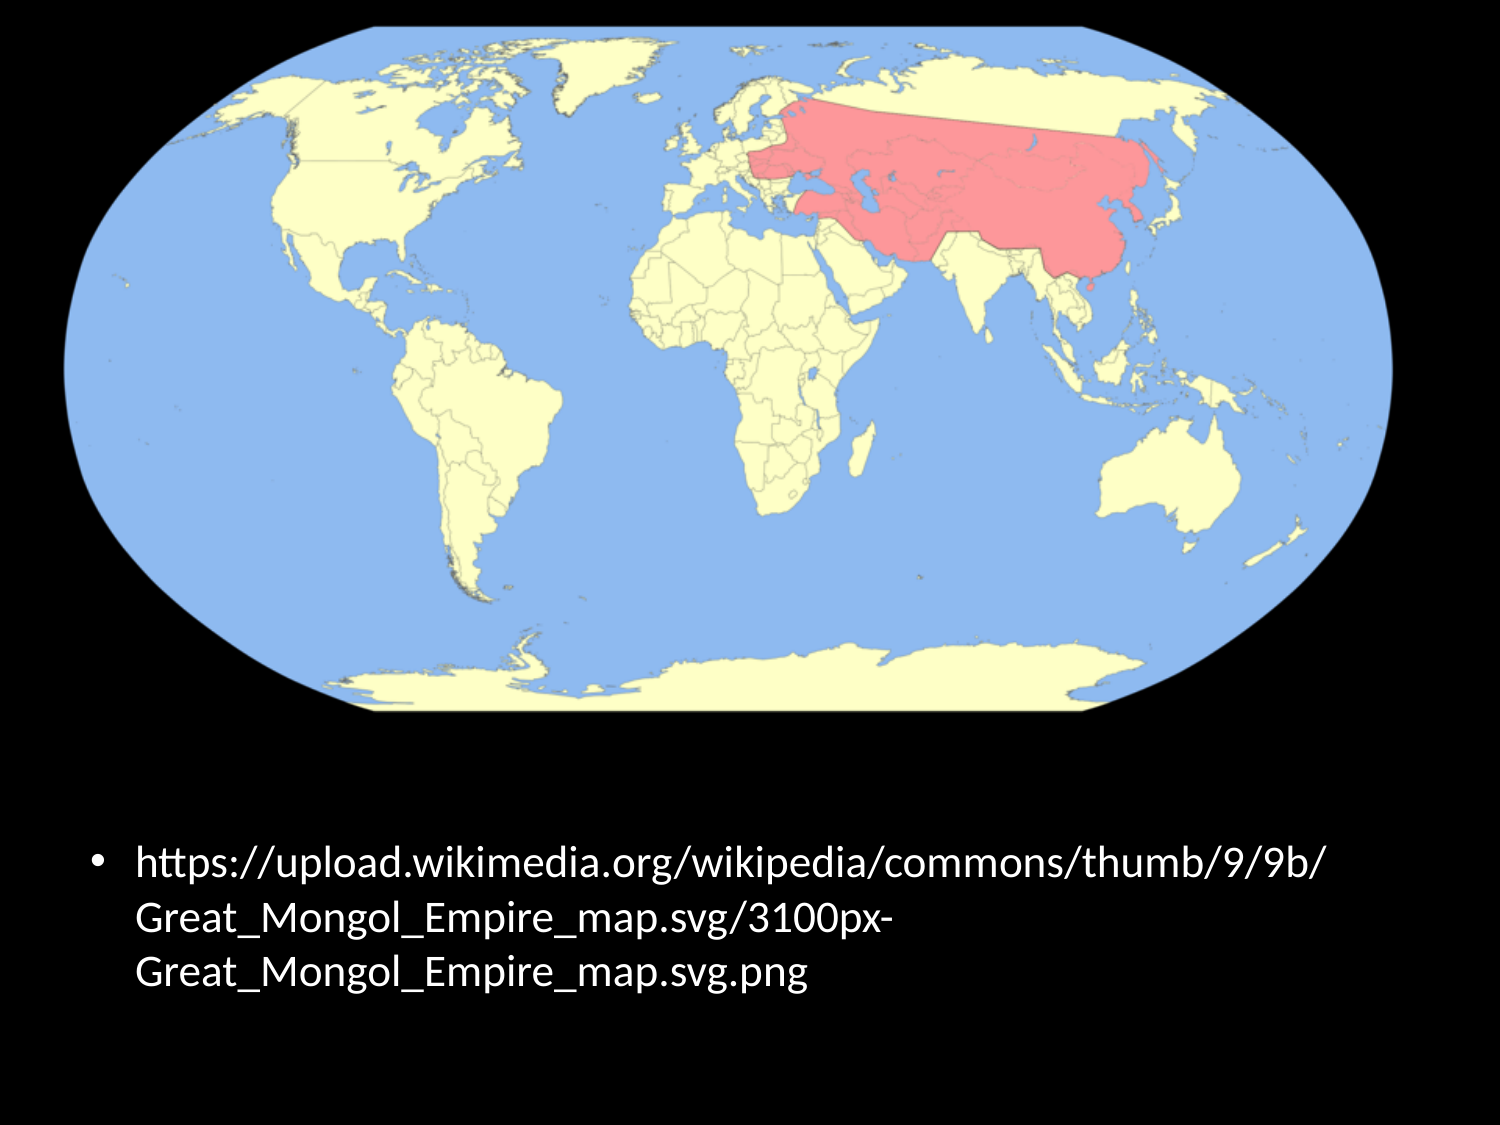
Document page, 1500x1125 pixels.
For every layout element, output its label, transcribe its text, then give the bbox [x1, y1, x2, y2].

picture [62, 24, 1395, 713]
list https://upload.wikimedia.org/wikipedia/commons/thumb/9/9b/Great_Mongol_Empire_map.svg/3100px-Great_Mongol_Empire_map.svg.png [75, 825, 1425, 1005]
